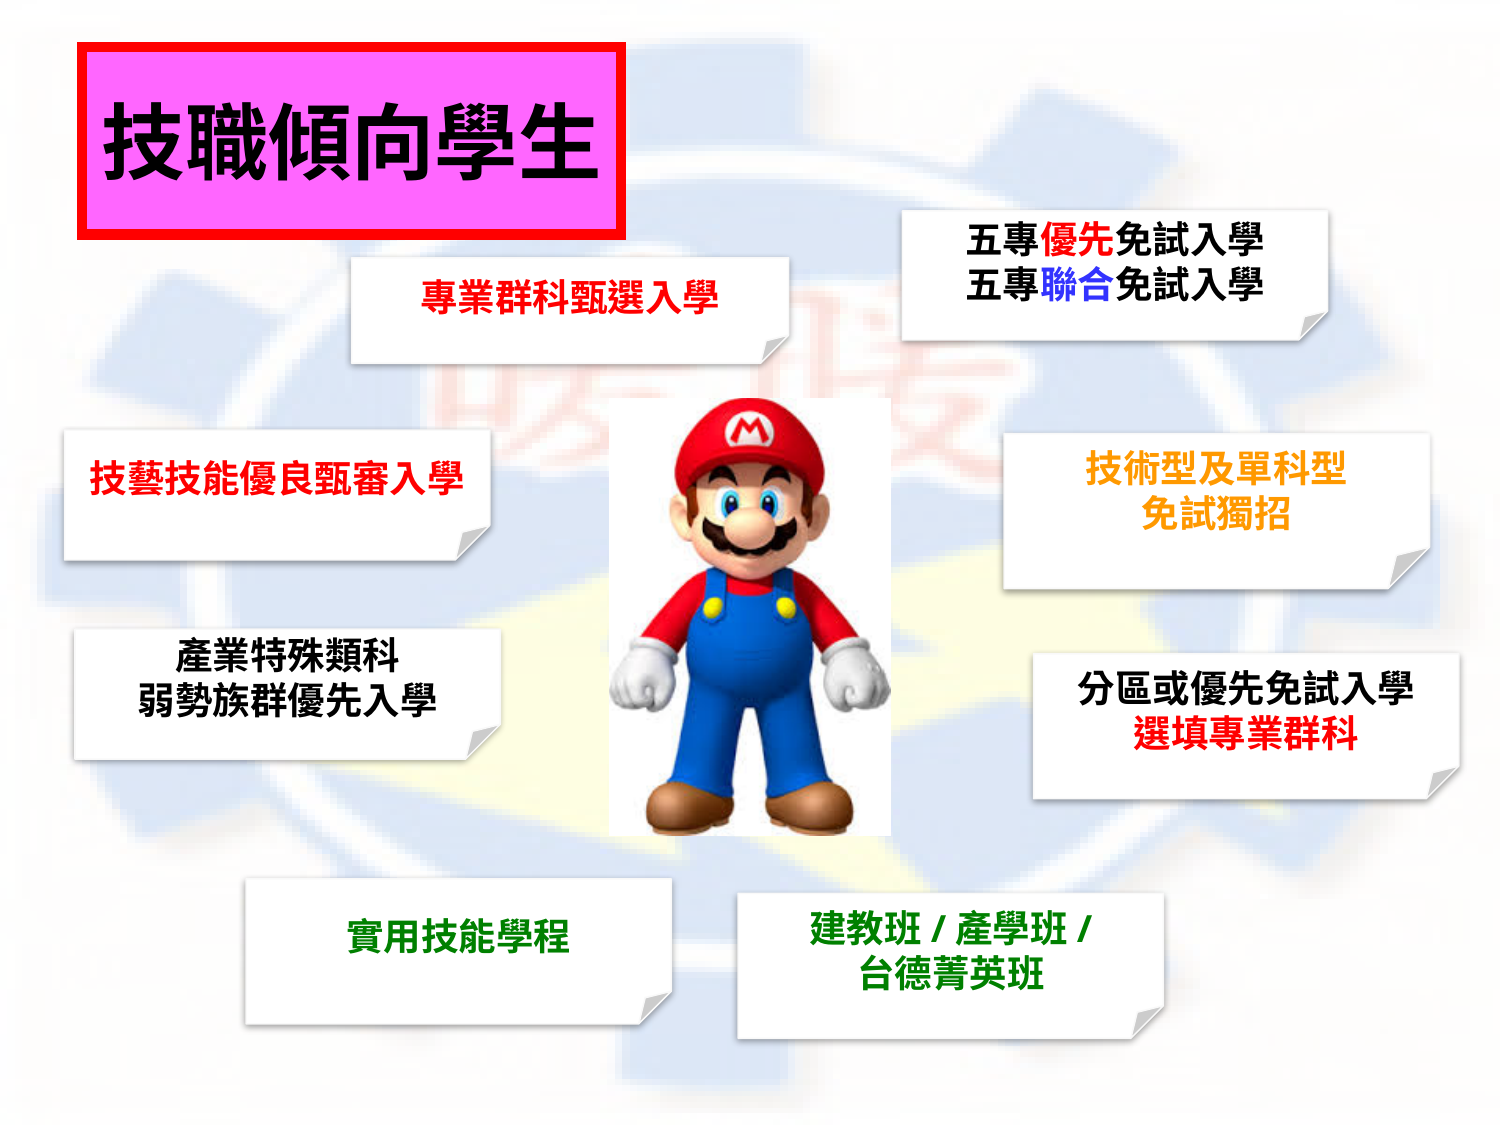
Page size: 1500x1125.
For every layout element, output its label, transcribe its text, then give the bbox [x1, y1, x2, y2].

text_box 技藝技能優良甄審入學 [63, 429, 491, 561]
text_box 技術型及單科型 免試獨招 [1003, 432, 1431, 590]
text_box 五專優先免試入學 五專聯合免試入學 [901, 210, 1329, 341]
text_box 專業群科甄選入學 [350, 257, 790, 365]
text_box 分區或優先免試入學 選填專業群科 [1032, 652, 1460, 800]
text_box 建教班/產學班/ 台德菁英班 [737, 892, 1165, 1040]
text_box 產業特殊類科 弱勢族群優先入學 [74, 628, 502, 760]
title 技職傾向學生 [81, 46, 622, 235]
picture [609, 398, 891, 837]
text_box 實用技能學程 [245, 878, 673, 1025]
